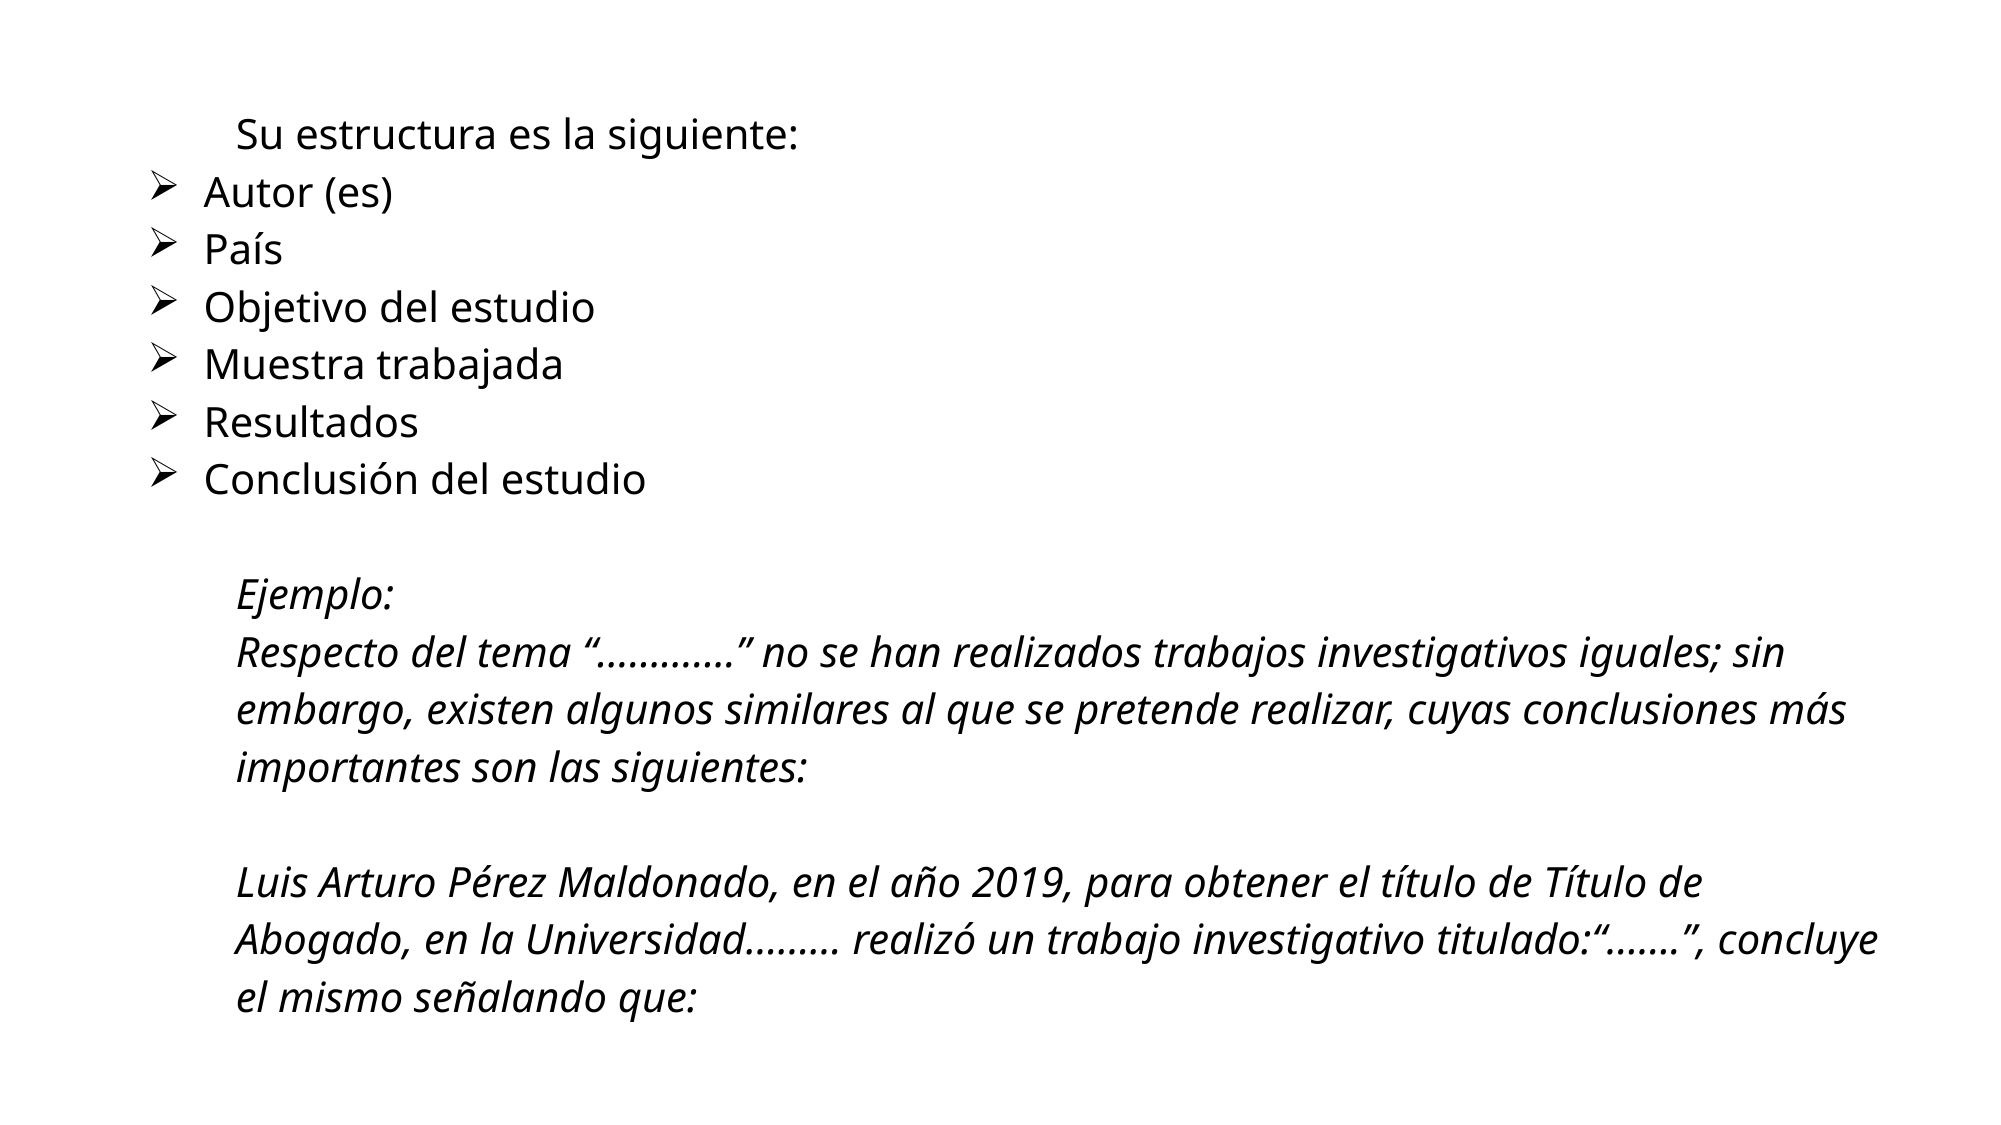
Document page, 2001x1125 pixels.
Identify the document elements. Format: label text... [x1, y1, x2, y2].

text_box Su estructura es la siguiente: Autor (es) País Objetivo del estudio Muestra trabajada Resultados Conclusión del estudio Ejemplo: Respecto del tema “………….” no se han realizados trabajos investigativos iguales; sin embargo, existen algunos similares al que se pretende realizar, cuyas conclusiones más importantes son las siguientes: Luis Arturo Pérez Maldonado, en el año 2019, para obtener el título de Título de Abogado, en la Universidad……… realizó un trabajo investigativo titulado:“…….”, concluye el mismo señalando que: [132, 92, 1897, 1028]
